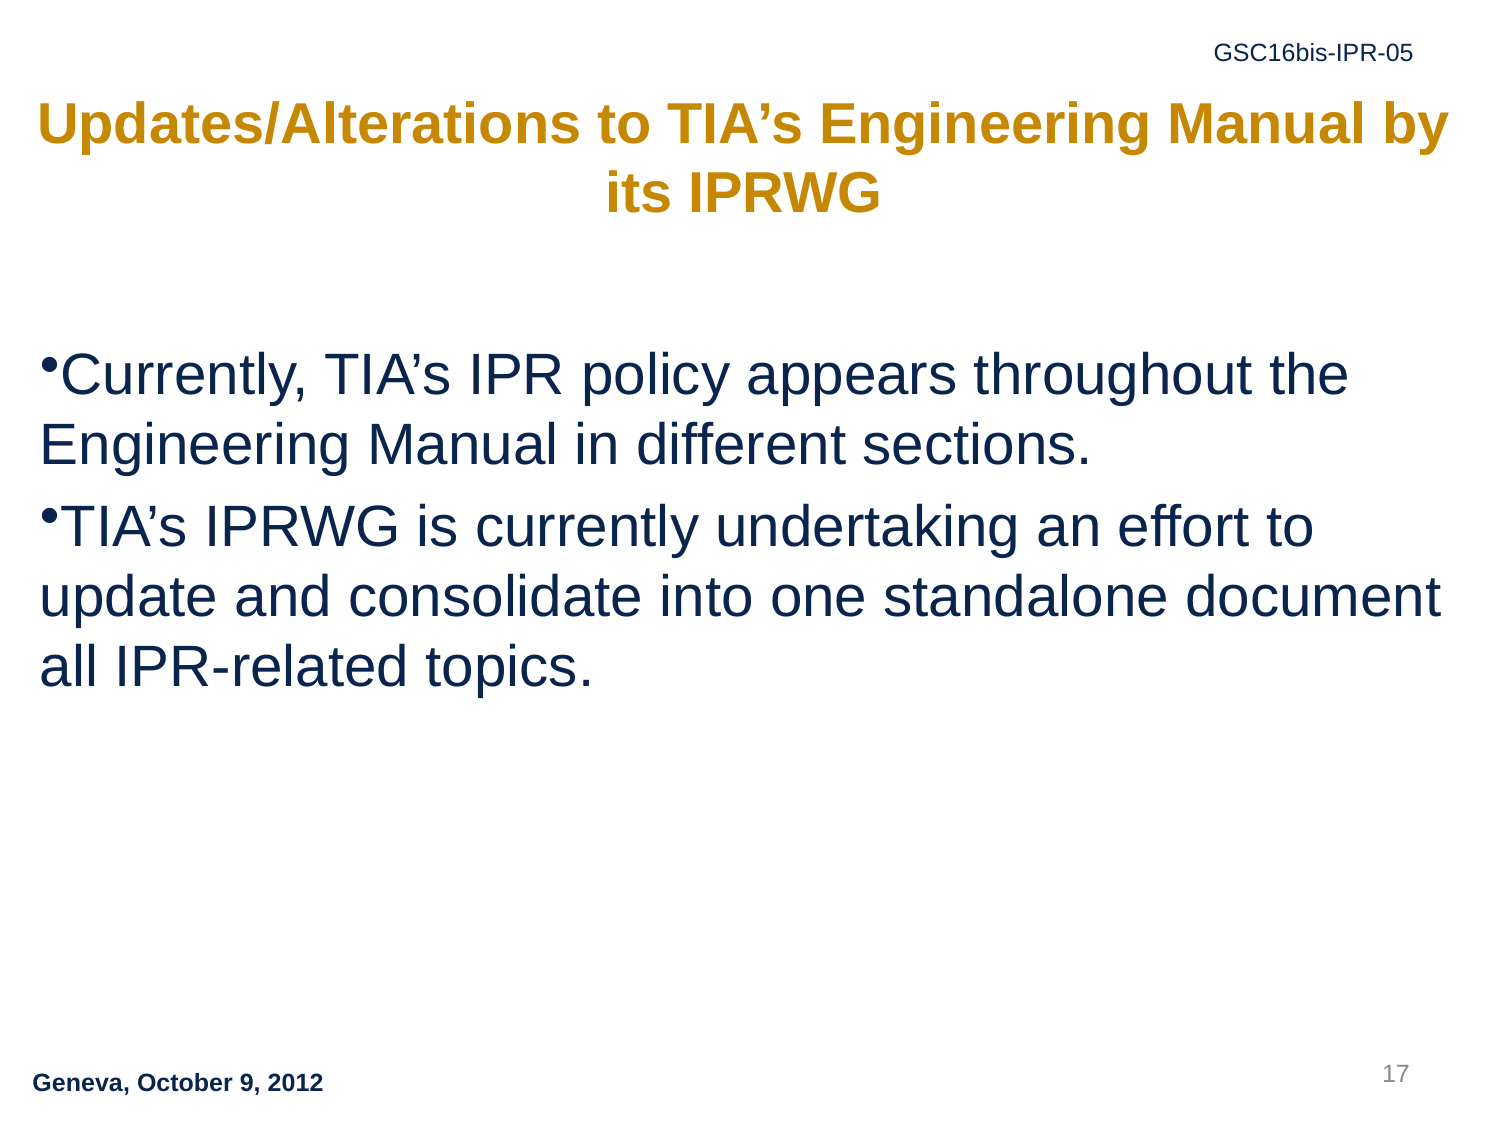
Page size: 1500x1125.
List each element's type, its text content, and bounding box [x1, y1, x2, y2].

slide_number 17 [1074, 1042, 1425, 1103]
list Currently, TIA’s IPR policy appears throughout the Engineering Manual in different sections. TIA’s IPRWG is currently undertaking an effort to update and consolidate into one standalone document all IPR-related topics. [24, 266, 1465, 1036]
title Updates/Alterations to TIA’s Engineering Manual by its IPRWG [17, 78, 1471, 232]
